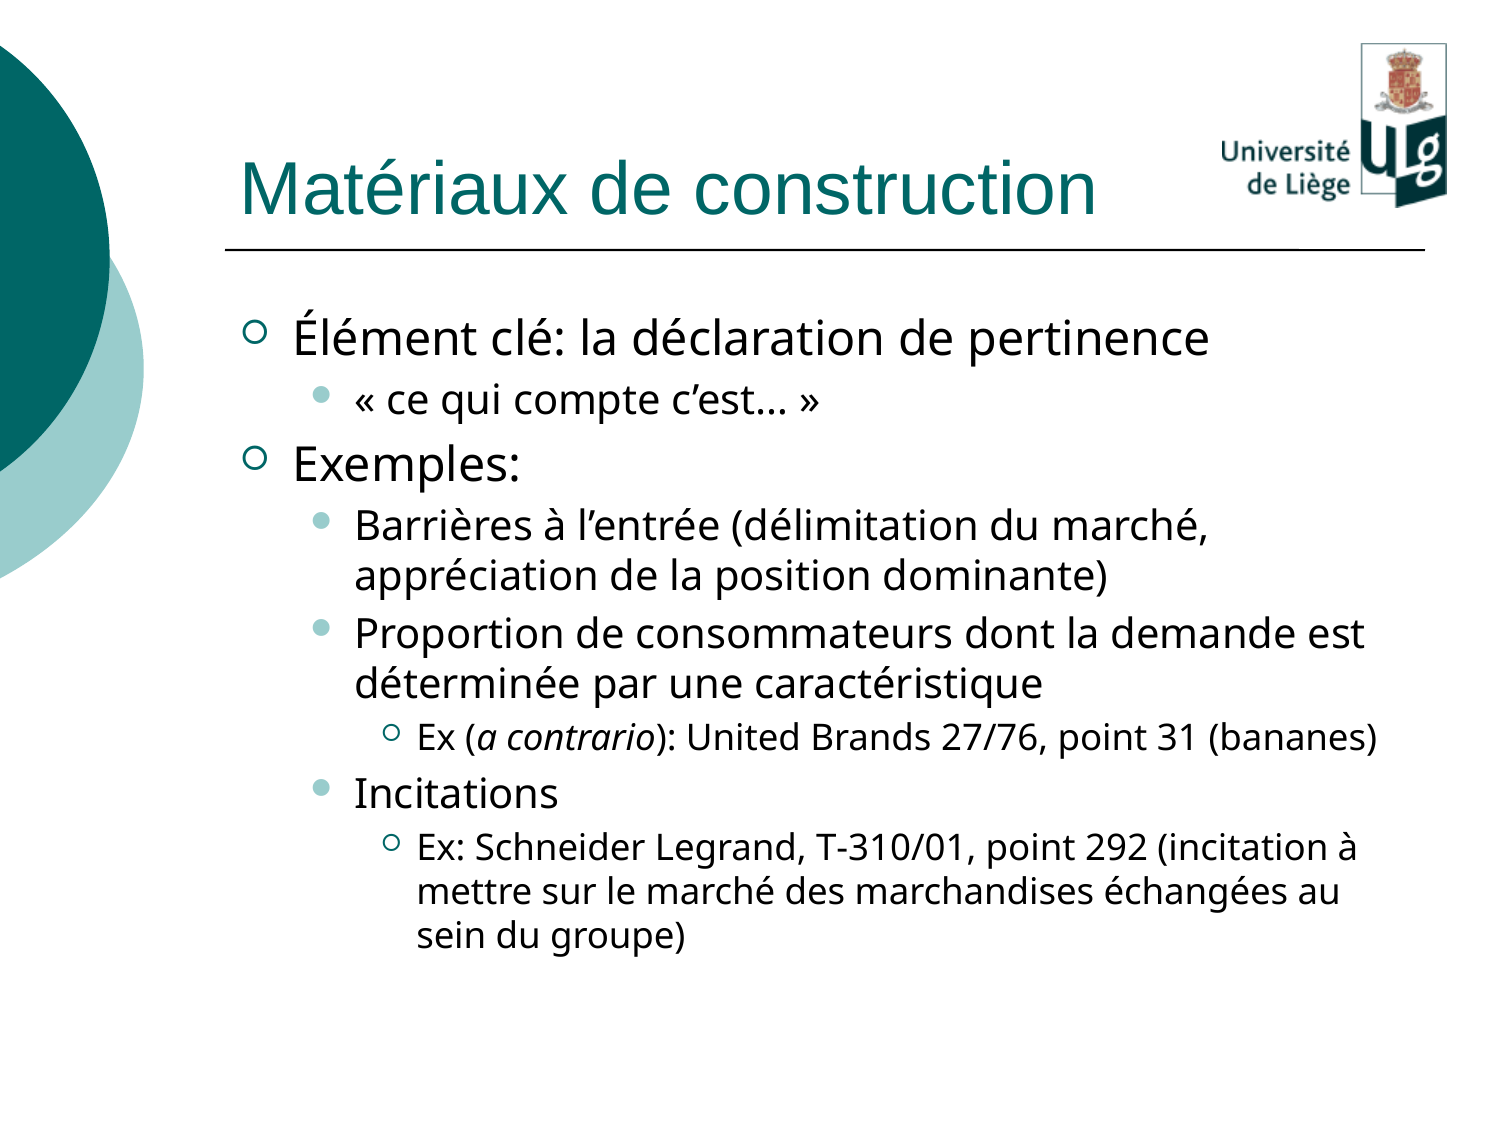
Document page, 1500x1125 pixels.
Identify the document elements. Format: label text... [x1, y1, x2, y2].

list Élément clé: la déclaration de pertinence « ce qui compte c’est… » Exemples: Barrières à l’entrée (délimitation du marché, appréciation de la position dominante) Proportion de consommateurs dont la demande est déterminée par une caractéristique Ex (a contrario): United Brands 27/76, point 31 (bananes) Incitations Ex: Schneider Legrand, T‑310/01, point 292 (incitation à mettre sur le marché des marchandises échangées au sein du groupe) [224, 299, 1425, 975]
picture [1222, 43, 1447, 208]
title Matériaux de construction [224, 49, 1425, 238]
